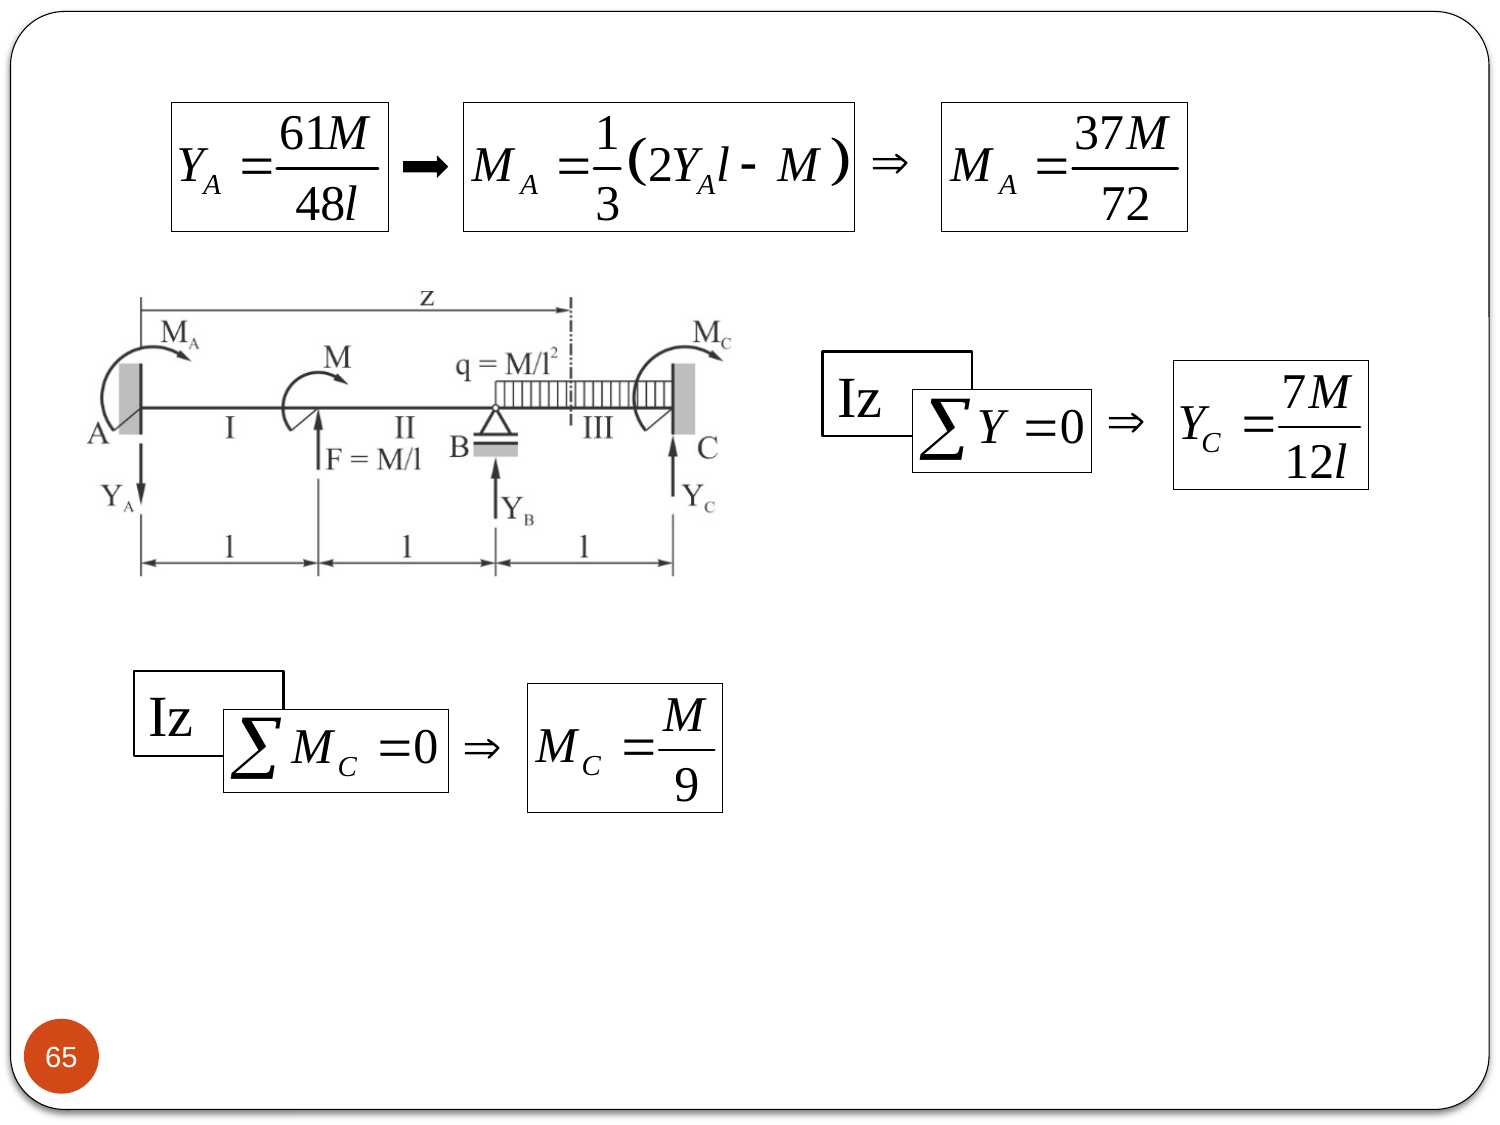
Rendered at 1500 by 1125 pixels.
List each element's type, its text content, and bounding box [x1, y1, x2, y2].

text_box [223, 708, 449, 793]
text_box Iz [821, 350, 973, 437]
picture [87, 291, 732, 578]
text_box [456, 725, 520, 776]
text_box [1100, 399, 1164, 451]
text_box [912, 389, 1092, 474]
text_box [1172, 360, 1369, 490]
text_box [171, 101, 389, 232]
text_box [463, 101, 855, 232]
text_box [527, 683, 724, 813]
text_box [864, 141, 928, 192]
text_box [941, 101, 1188, 232]
text_box [402, 154, 449, 179]
text_box Iz [133, 670, 285, 757]
slide_number 65 [23, 1018, 99, 1094]
